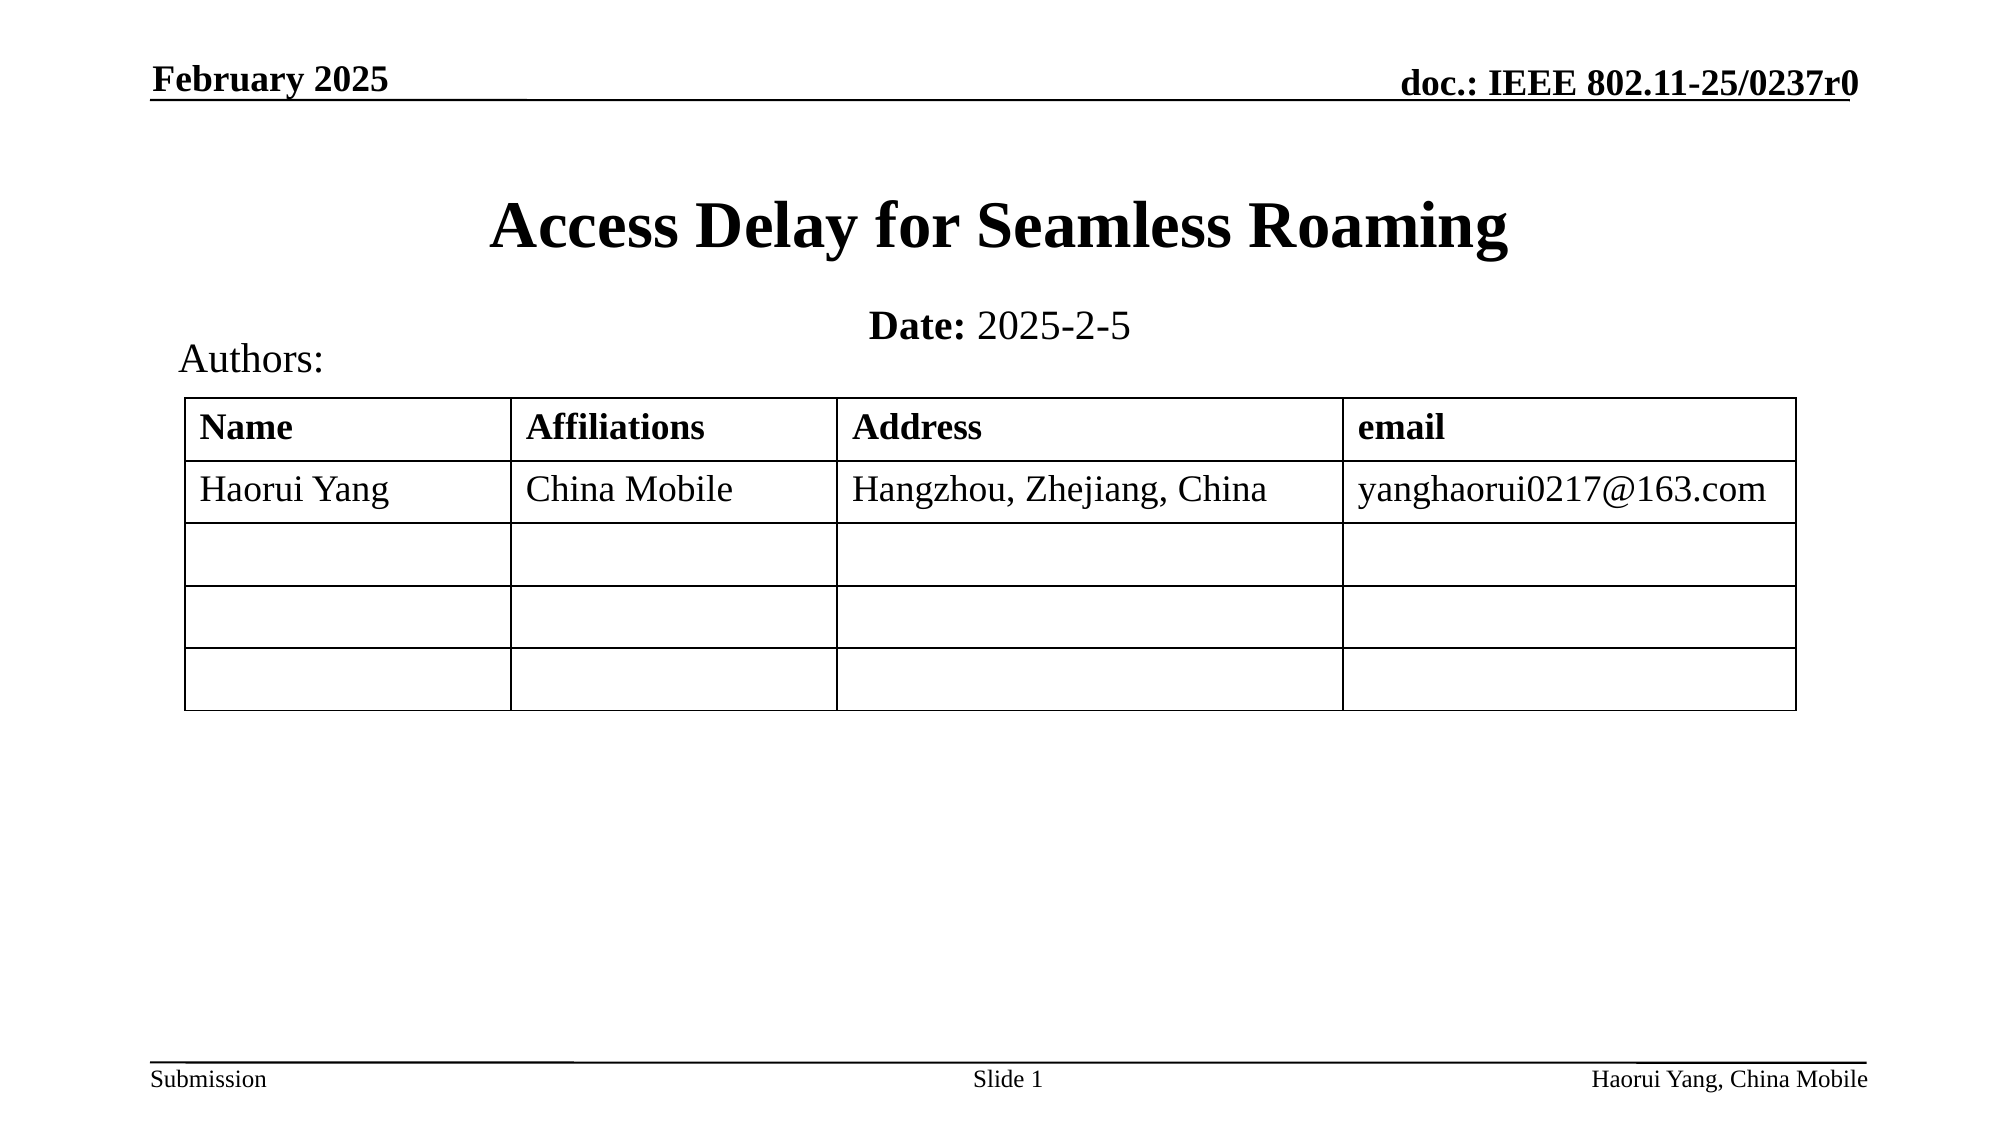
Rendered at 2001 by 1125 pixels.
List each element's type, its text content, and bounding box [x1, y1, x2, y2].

table_header email [1344, 399, 1795, 460]
table_cell [512, 587, 836, 647]
table_cell [838, 649, 1342, 710]
table_cell [1344, 524, 1795, 585]
table_cell China Mobile [512, 462, 836, 522]
table_cell Haorui Yang [186, 462, 510, 522]
slide_number Slide [950, 1061, 1067, 1123]
table_cell [1344, 649, 1795, 710]
table_cell [1344, 587, 1795, 647]
table_cell [512, 649, 836, 710]
footer Haorui Yang, China Mobile [1171, 1061, 1869, 1093]
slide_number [152, 54, 563, 100]
table_cell [838, 524, 1342, 585]
table_cell Hangzhou, Zhejiang, China [838, 462, 1342, 522]
table_header Name [186, 399, 510, 460]
table_cell [186, 649, 510, 710]
subtitle Date: 2025-2-5 [299, 290, 1701, 370]
table_cell [186, 587, 510, 647]
table_header Address [838, 399, 1342, 460]
table_cell [512, 524, 836, 585]
text_box Authors: [162, 323, 401, 387]
title Access Delay for Seamless Roaming [149, 100, 1851, 342]
table_cell [838, 587, 1342, 647]
table_header Affiliations [512, 399, 836, 460]
table_cell yanghaorui0217@163.com [1344, 462, 1795, 522]
table_cell [186, 524, 510, 585]
